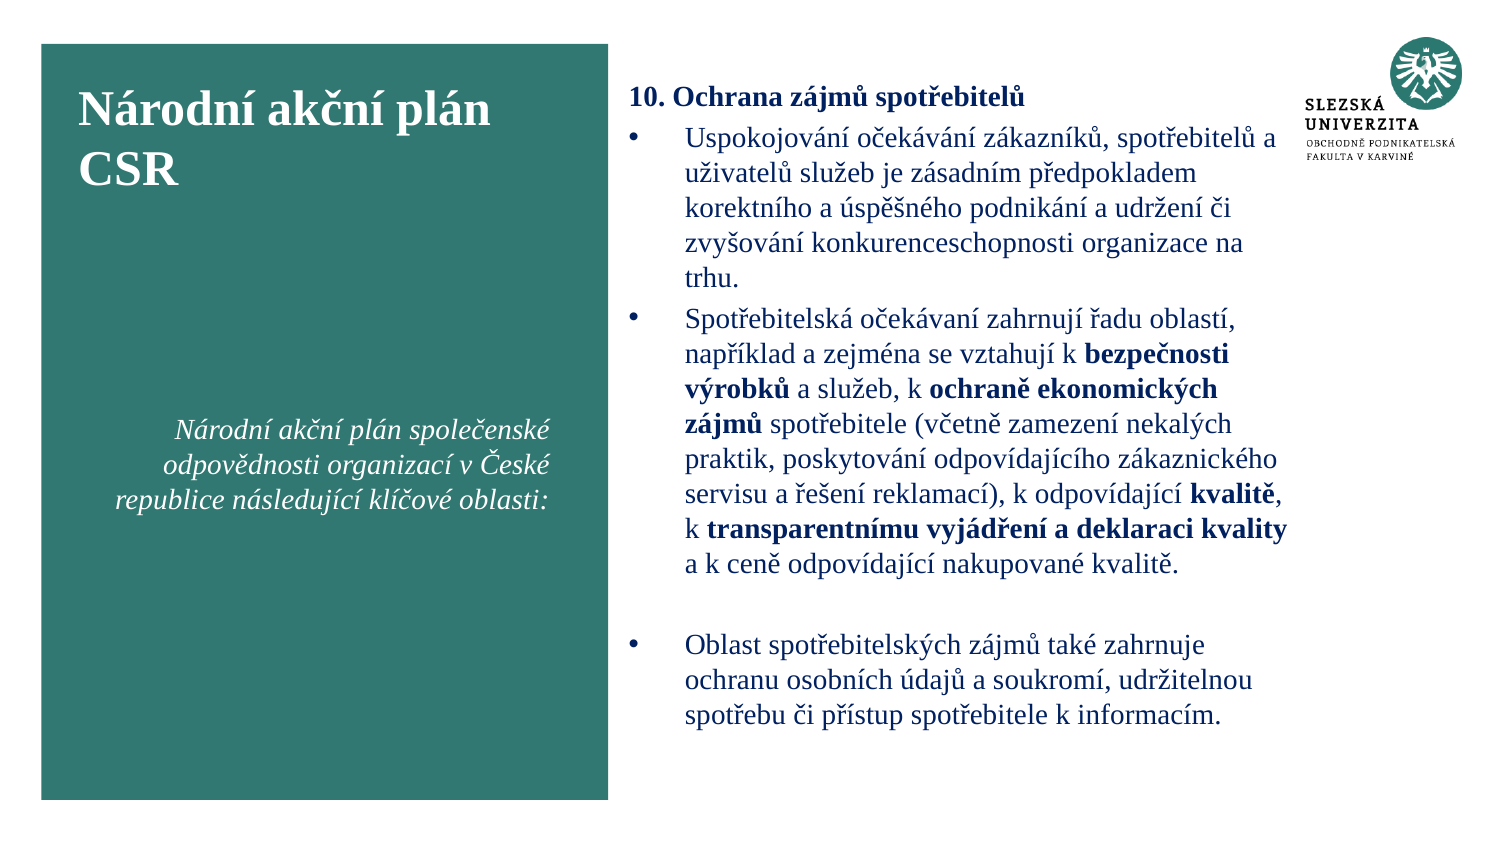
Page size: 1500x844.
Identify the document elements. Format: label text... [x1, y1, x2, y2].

text_box 10. Ochrana zájmů spotřebitelů Uspokojování očekávání zákazníků, spotřebitelů a uživatelů služeb je zásadním předpokladem korektního a úspěšného podnikání a udržení či zvyšování konkurenceschopnosti organizace na trhu. Spotřebitelská očekávaní zahrnují řadu oblastí, například a zejména se vztahují k bezpečnosti výrobků a služeb, k ochraně ekonomických zájmů spotřebitele (včetně zamezení nekalých praktik, poskytování odpovídajícího zákaznického servisu a řešení reklamací), k odpovídající kvalitě, k transparentnímu vyjádření a deklaraci kvality a k ceně odpovídající nakupované kvalitě. Oblast spotřebitelských zájmů také zahrnuje ochranu osobních údajů a soukromí, udržitelnou spotřebu či přístup spotřebitele k informacím. [613, 70, 1311, 844]
text_box [39, 42, 610, 802]
text_box Národní akční plán společenské odpovědnosti organizací v České republice následující klíčové oblasti: [68, 280, 565, 800]
picture [1304, 36, 1463, 160]
text_box Národní akční plán CSR [63, 67, 586, 245]
